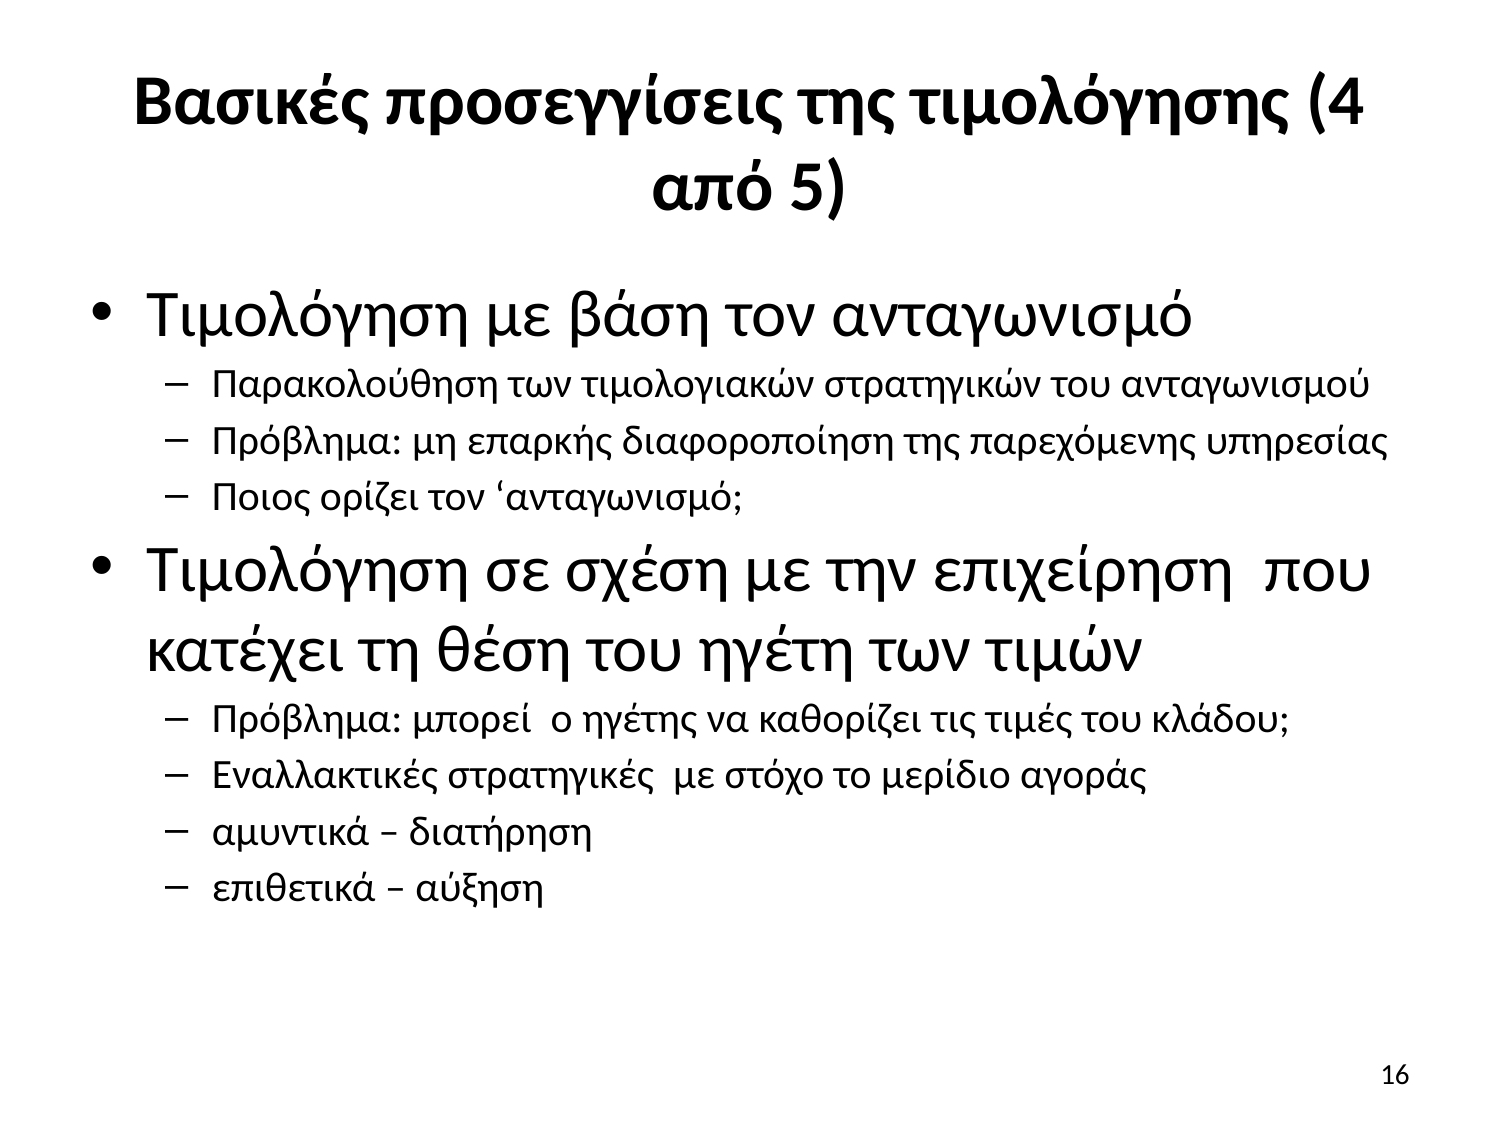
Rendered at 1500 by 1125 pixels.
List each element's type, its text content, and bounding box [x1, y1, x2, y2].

slide_number 16 [1074, 1042, 1425, 1103]
list Τιμολόγηση με βάση τον ανταγωνισμό Παρακολούθηση των τιμολογιακών στρατηγικών του ανταγωνισμού Πρόβλημα: μη επαρκής διαφοροποίηση της παρεχόμενης υπηρεσίας Ποιος ορίζει τον ‘ανταγωνισμό; Τιμολόγηση σε σχέση με την επιχείρηση που κατέχει τη θέση του ηγέτη των τιμών Πρόβλημα: μπορεί ο ηγέτης να καθορίζει τις τιμές του κλάδου; Εναλλακτικές στρατηγικές με στόχο το μερίδιο αγοράς αμυντικά – διατήρηση επιθετικά – αύξηση [75, 262, 1425, 1005]
title Βασικές προσεγγίσεις της τιμολόγησης (4 από 5) [75, 45, 1425, 233]
